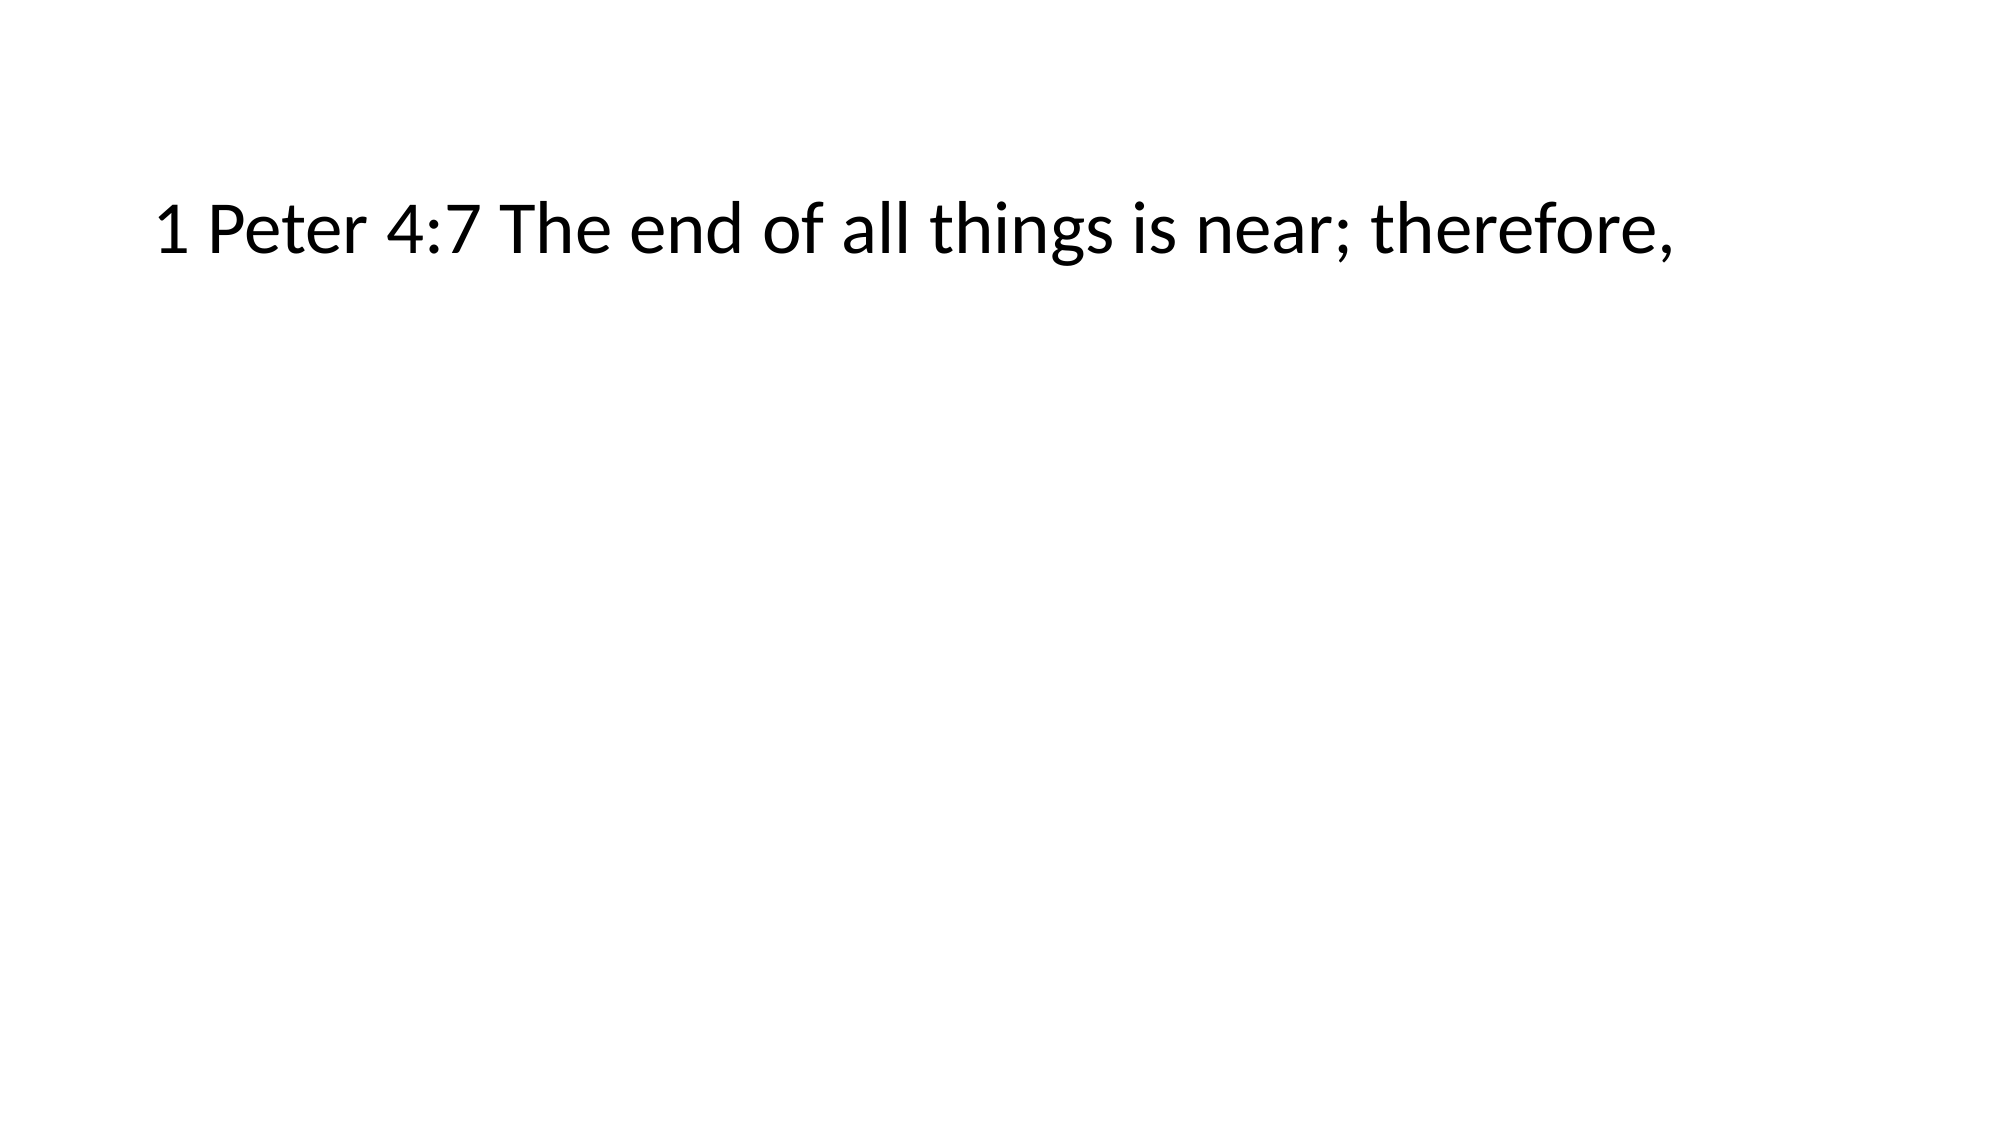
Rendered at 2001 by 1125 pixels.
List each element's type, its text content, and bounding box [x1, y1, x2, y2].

list 1 Peter 4:7 The end of all things is near; therefore, [137, 181, 1863, 1125]
